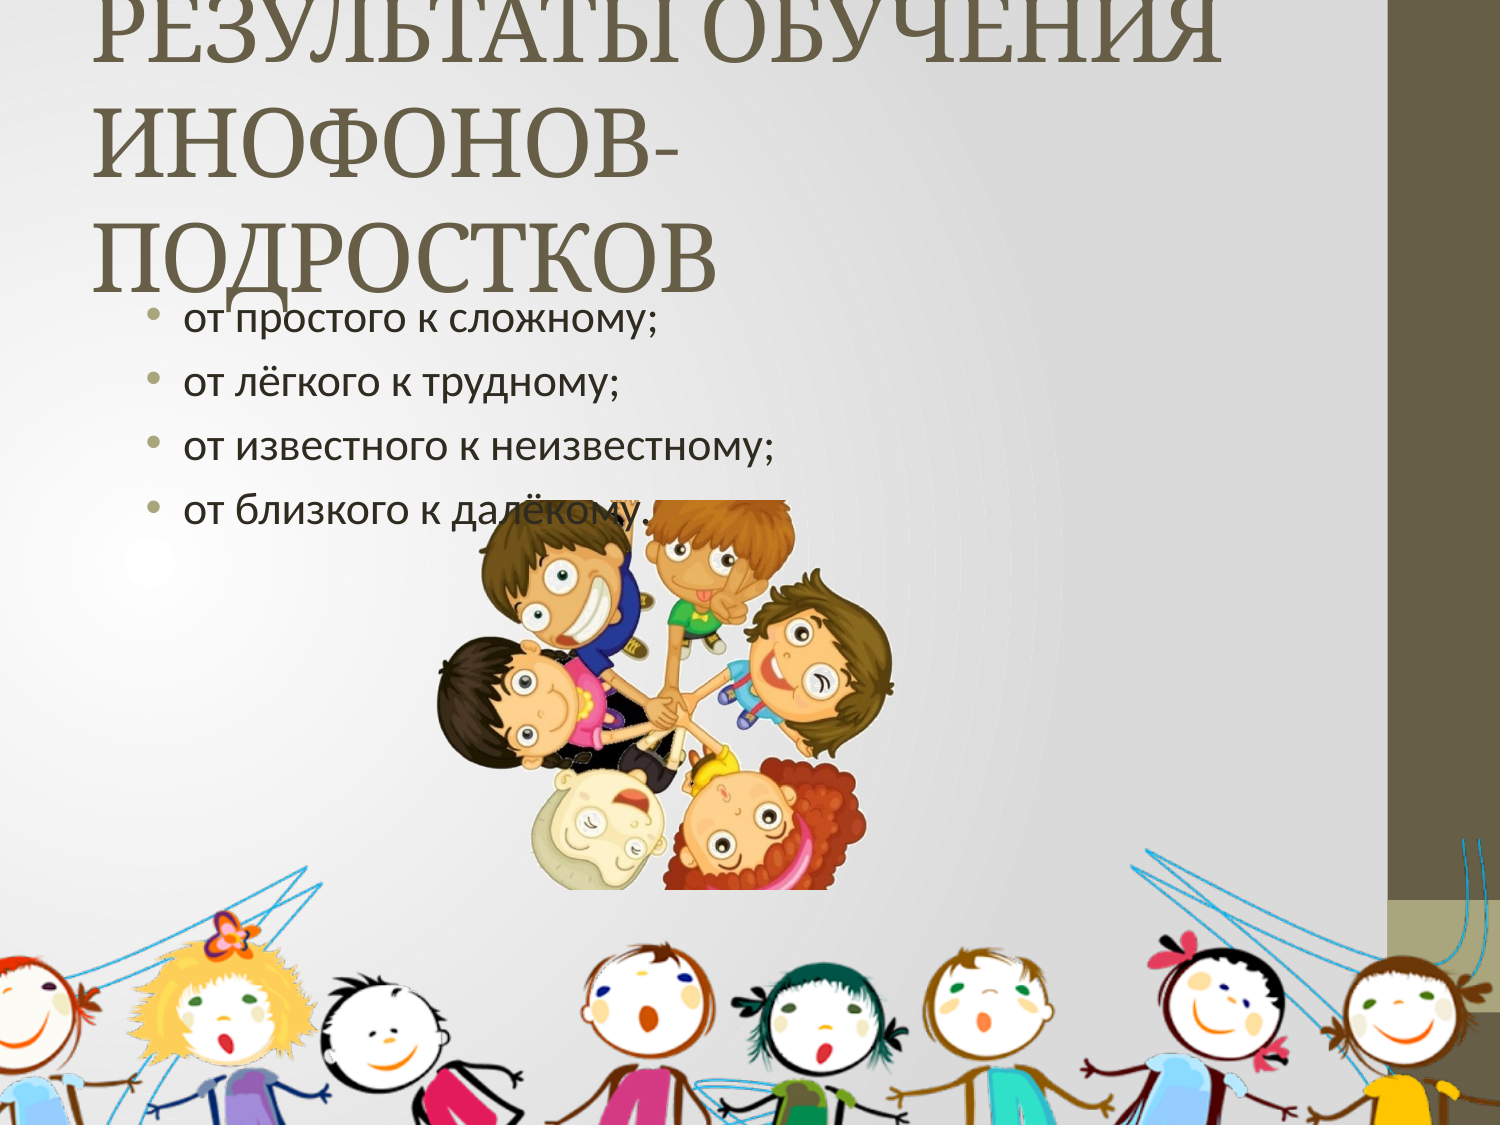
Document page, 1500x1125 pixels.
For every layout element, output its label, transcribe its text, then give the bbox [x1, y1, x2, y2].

title РЕЗУЛЬТАТЫ ОБУЧЕНИЯ ИНОФОНОВ-ПОДРОСТКОВ [75, 45, 1325, 233]
text_box от простого к сложному; от лёгкого к трудному; от известного к неизвестному; от близкого к далёкому. [112, 278, 1341, 542]
picture [0, 499, 1500, 1125]
